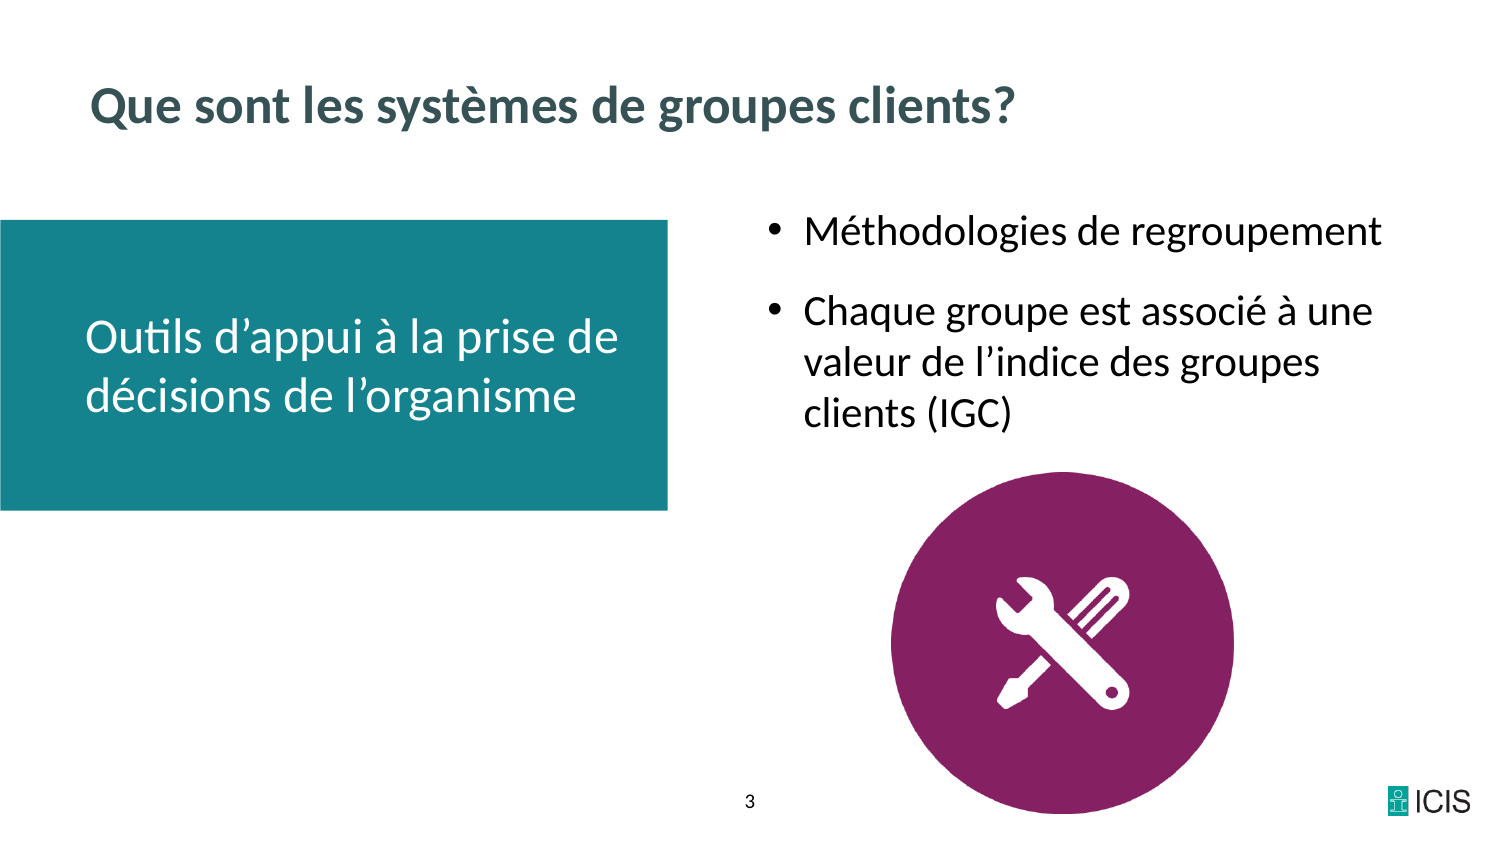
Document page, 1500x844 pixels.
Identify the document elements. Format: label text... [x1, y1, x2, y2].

picture [1388, 786, 1470, 816]
list Outils d’appui à la prise de décisions de l’organisme [0, 219, 668, 511]
title Que sont les systèmes de groupes clients? [75, 71, 1425, 142]
picture [891, 472, 1234, 814]
list Méthodologies de regroupement Chaque groupe est associé à une valeur de l’indice des groupes clients (IGC) [716, 195, 1425, 447]
